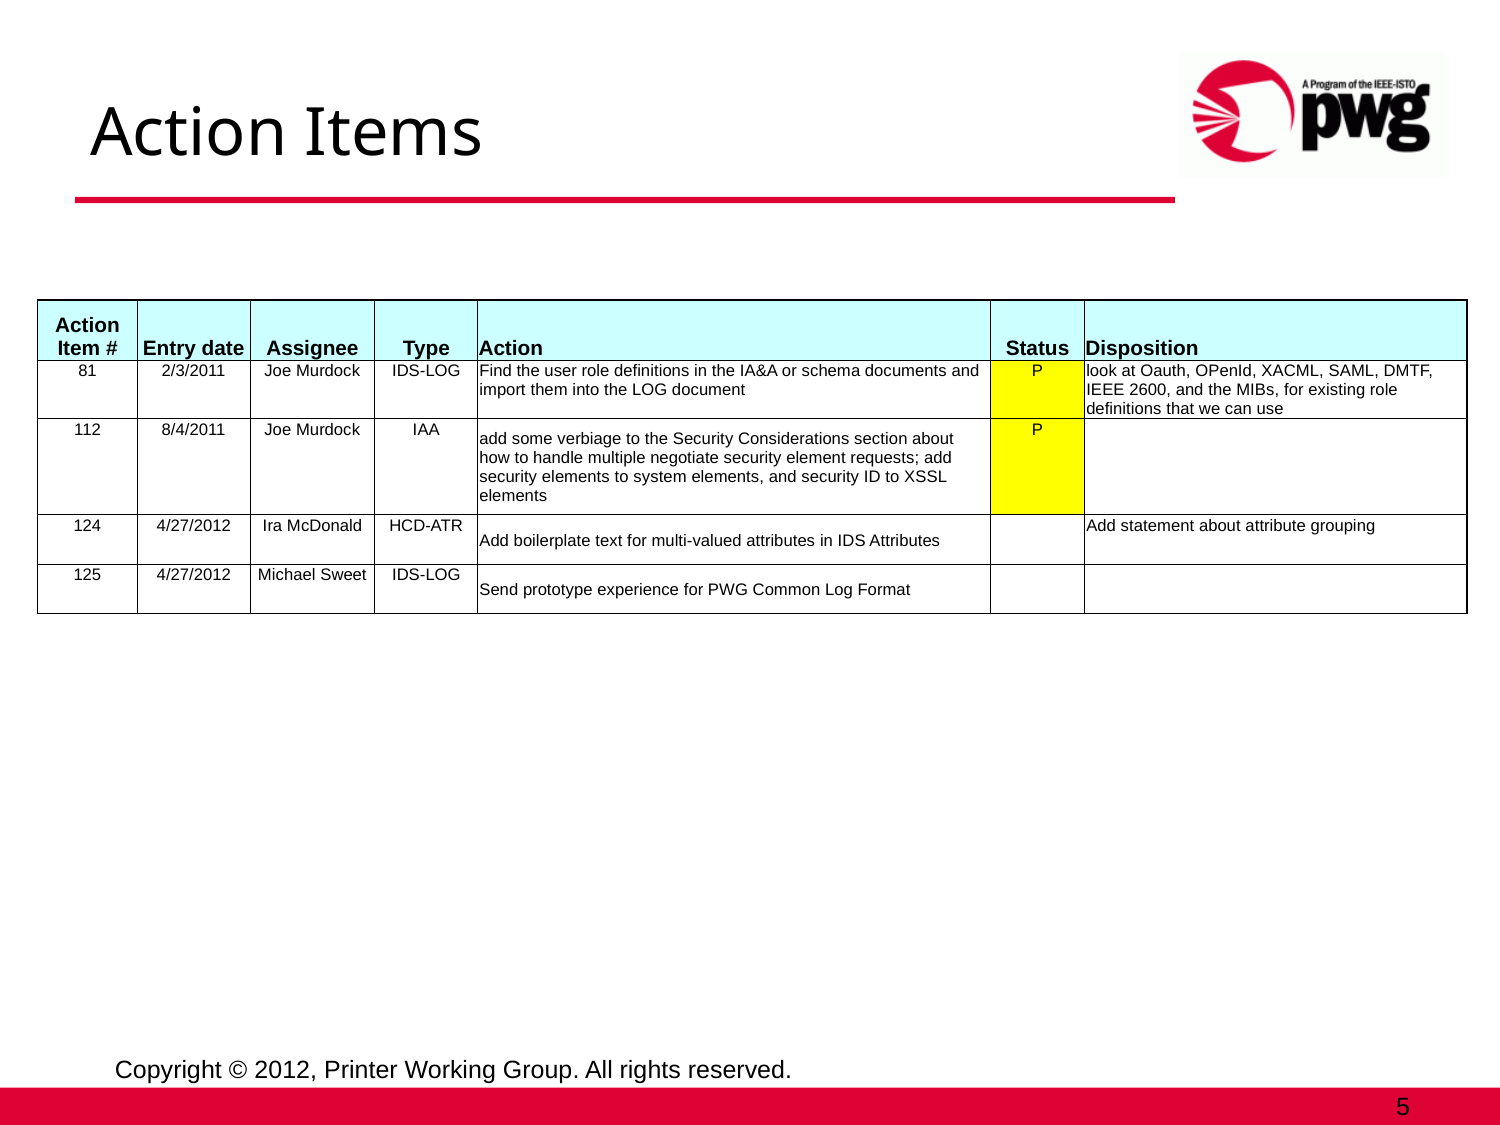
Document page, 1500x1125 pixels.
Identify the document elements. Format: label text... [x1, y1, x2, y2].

table_cell 125 [38, 565, 137, 613]
title Action Items [75, 57, 1163, 200]
table_cell Michael Sweet [251, 565, 374, 613]
table_header Type [375, 301, 477, 360]
table_cell Add statement about attribute grouping [1085, 515, 1466, 564]
table_cell IDS-LOG [375, 565, 477, 613]
table_cell [991, 565, 1084, 613]
table_cell Joe Murdock [251, 419, 374, 514]
table_cell 81 [38, 361, 137, 418]
table_cell P [991, 419, 1084, 514]
table_cell Send prototype experience for PWG Common Log Format [478, 565, 990, 613]
table_cell Ira McDonald [251, 515, 374, 564]
table_cell [1085, 419, 1466, 514]
table_cell 4/27/2012 [138, 565, 250, 613]
table_cell Find the user role definitions in the IA&A or schema documents and import them into the LOG document [478, 361, 990, 418]
table_cell HCD-ATR [375, 515, 477, 564]
table_header Status [991, 301, 1084, 360]
table_cell 8/4/2011 [138, 419, 250, 514]
table_cell [991, 515, 1084, 564]
table_header Action [478, 301, 990, 360]
table_cell look at Oauth, OPenId, XACML, SAML, DMTF, IEEE 2600, and the MIBs, for existing role definitions that we can use [1085, 361, 1466, 418]
table_cell 4/27/2012 [138, 515, 250, 564]
table_cell P [991, 361, 1084, 418]
table_header Disposition [1085, 301, 1466, 360]
table_cell Joe Murdock [251, 361, 374, 418]
footer Copyright © 2012, Printer Working Group. All rights reserved. [99, 1049, 838, 1088]
table_cell Add boilerplate text for multi-valued attributes in IDS Attributes [478, 515, 990, 564]
table_cell 112 [38, 419, 137, 514]
table_cell IDS-LOG [375, 361, 477, 418]
table_header Entry date [138, 301, 250, 360]
table_header Action Item # [38, 301, 137, 360]
table_header Assignee [251, 301, 374, 360]
table_cell 124 [38, 515, 137, 564]
table_cell 2/3/2011 [138, 361, 250, 418]
slide_number 5 [1074, 1086, 1426, 1125]
table_cell add some verbiage to the Security Considerations section about how to handle multiple negotiate security element requests; add security elements to system elements, and security ID to XSSL elements [478, 419, 990, 514]
table_cell [1085, 565, 1466, 613]
table_cell IAA [375, 419, 477, 514]
picture [1179, 53, 1446, 178]
